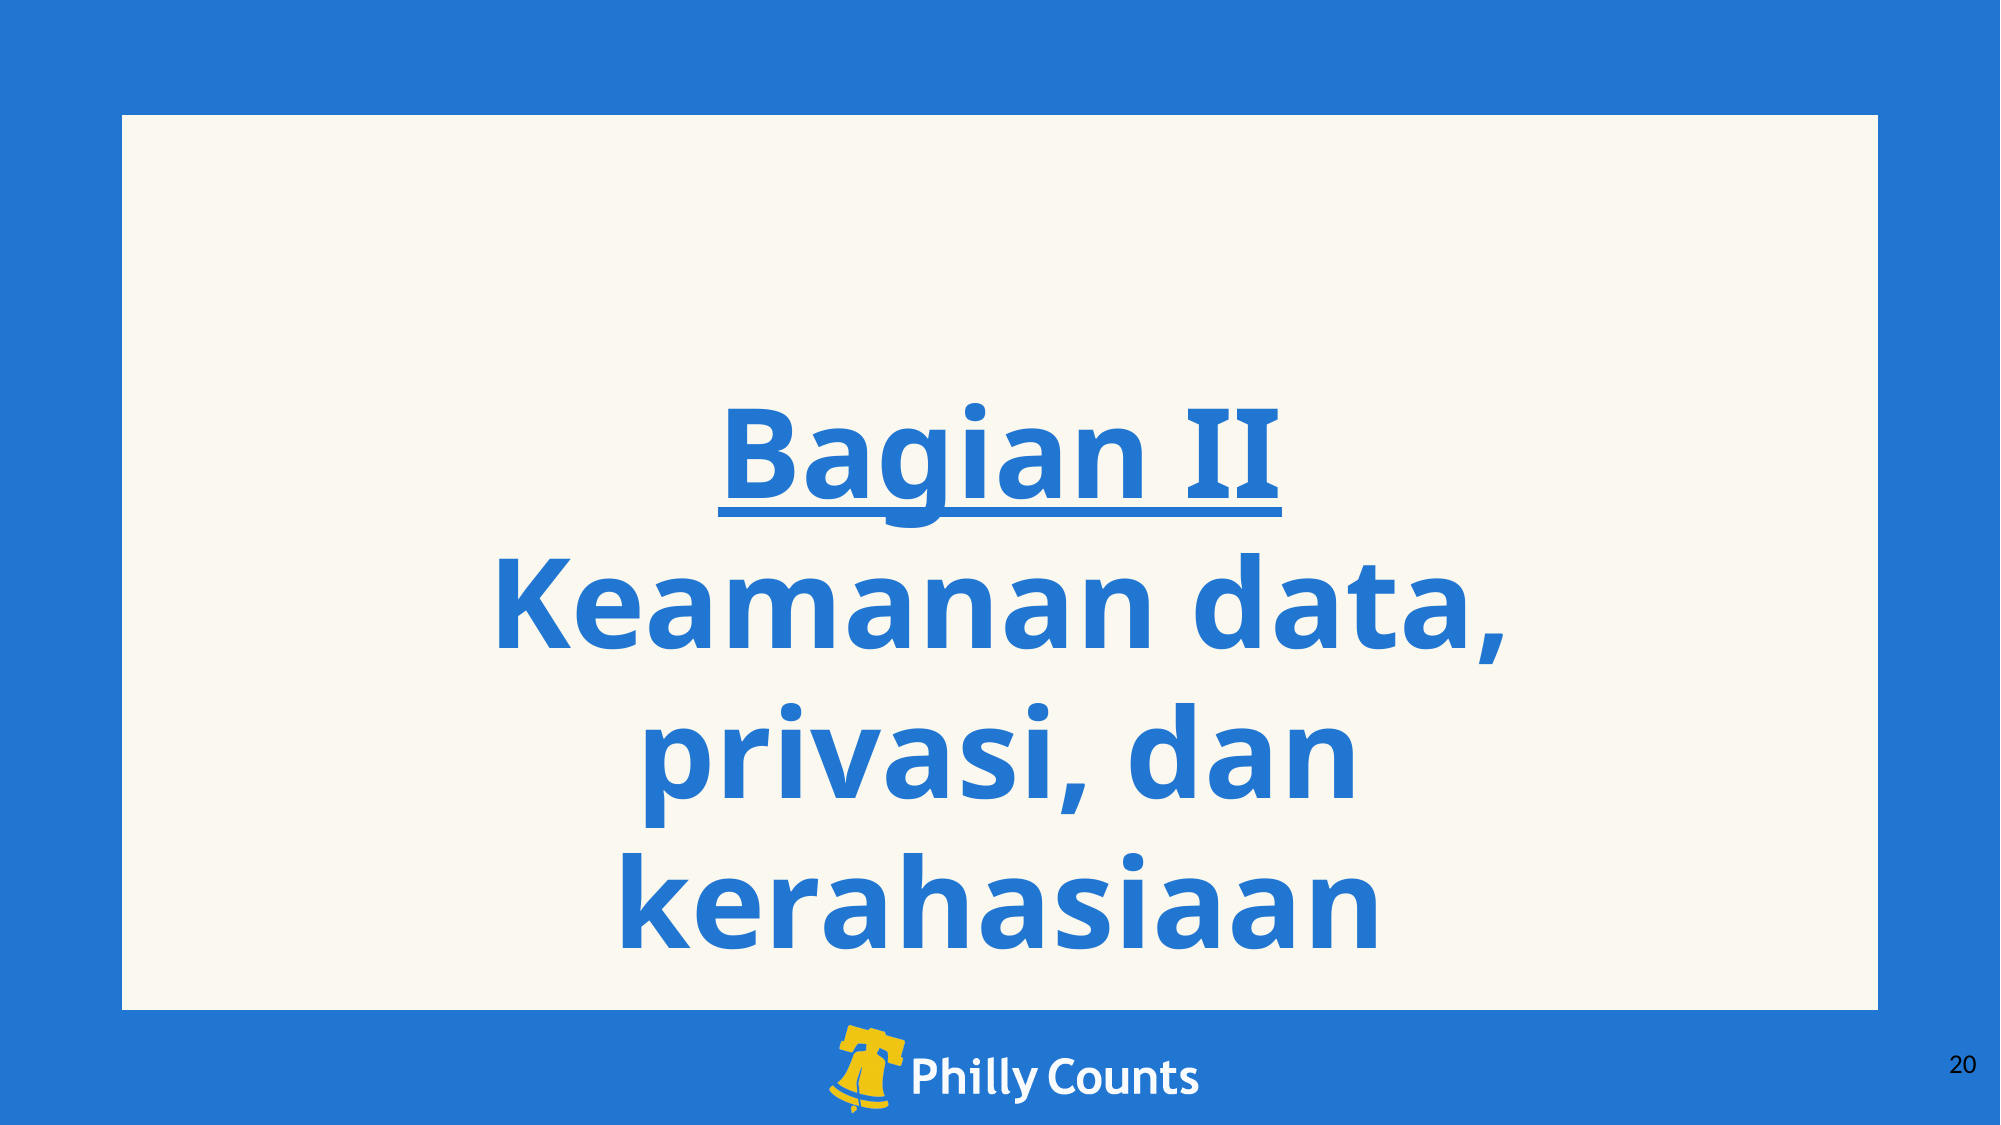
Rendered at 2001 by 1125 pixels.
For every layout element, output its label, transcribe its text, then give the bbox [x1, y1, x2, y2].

text_box Bagian II Keamanan data, privasi, dan kerahasiaan [279, 365, 1721, 981]
slide_number ‹#› [1871, 1038, 1992, 1125]
picture [827, 1024, 1205, 1113]
